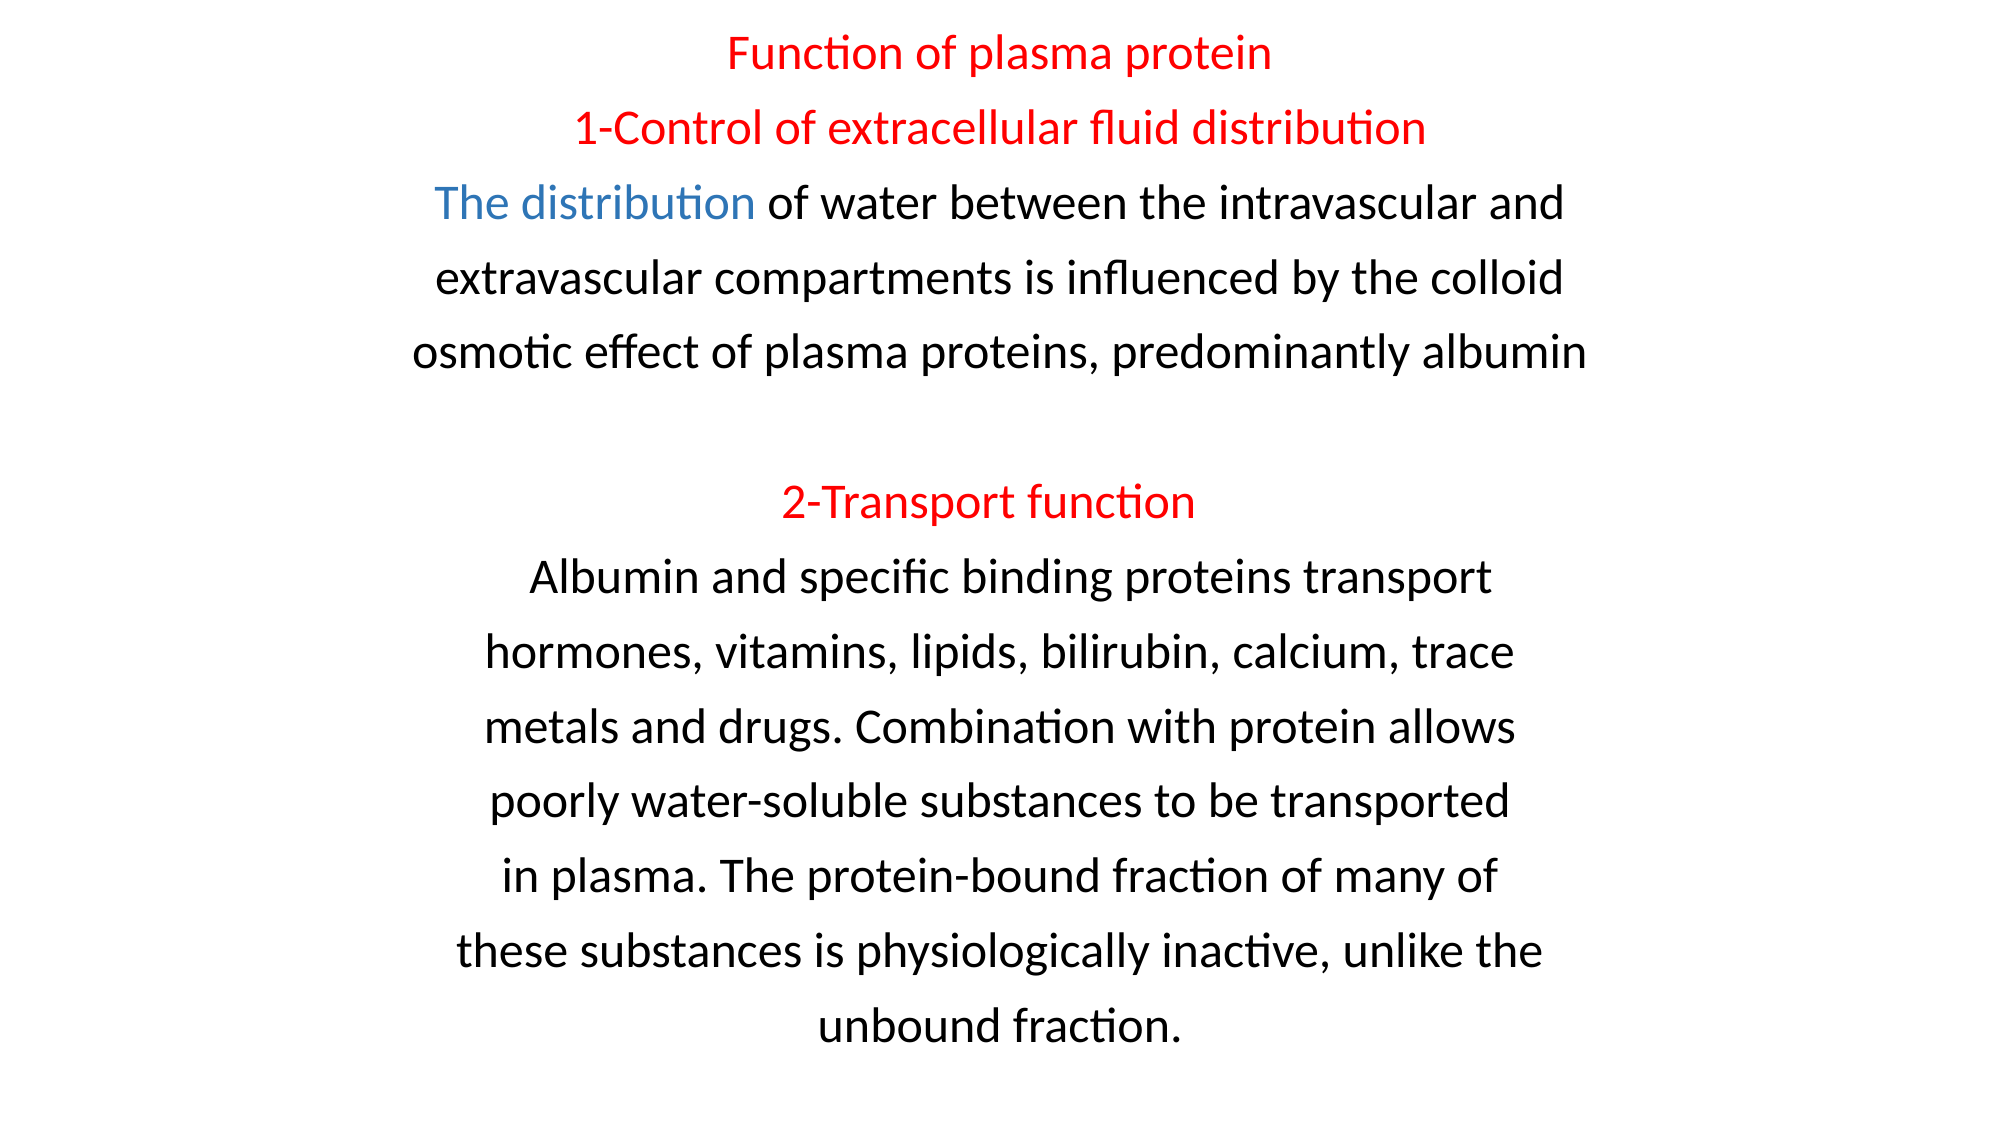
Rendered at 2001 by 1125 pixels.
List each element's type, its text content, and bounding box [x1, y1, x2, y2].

subtitle Function of plasma protein 1-Control of extracellular fluid distribution The distribution of water between the intravascular and extravascular compartments is influenced by the colloid osmotic effect of plasma proteins, predominantly albumin 2-Transport function Albumin and specific binding proteins transport hormones, vitamins, lipids, bilirubin, calcium, trace metals and drugs. Combination with protein allows poorly water-soluble substances to be transported in plasma. The protein-bound fraction of many of these substances is physiologically inactive, unlike the unbound fraction. [0, 19, 2000, 1125]
